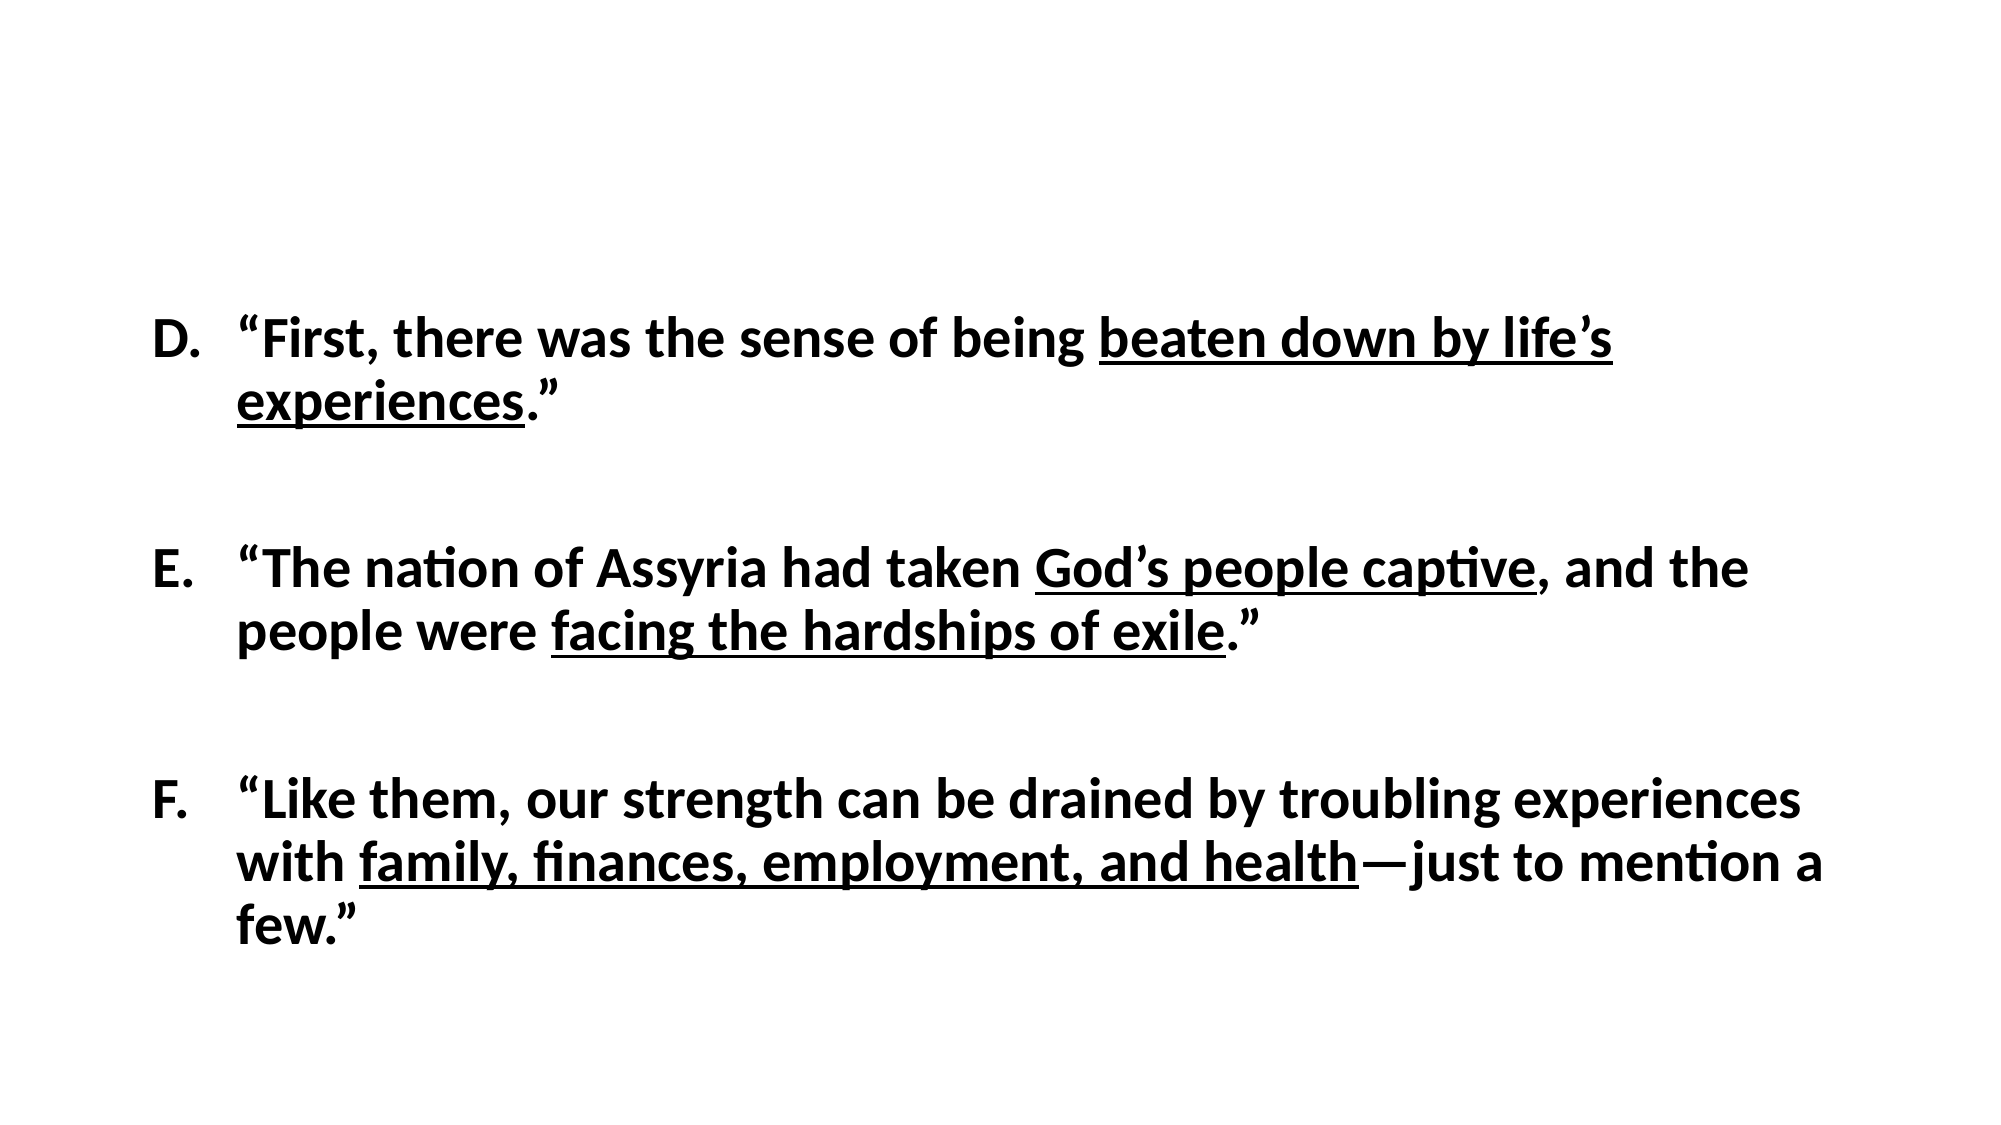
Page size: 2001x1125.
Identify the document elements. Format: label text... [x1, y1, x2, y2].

list “First, there was the sense of being beaten down by life’s experiences.” “The nation of Assyria had taken God’s people captive, and the people were facing the hardships of exile.” “Like them, our strength can be drained by troubling experiences with family, finances, employment, and health—just to mention a few.” [137, 299, 1863, 1014]
